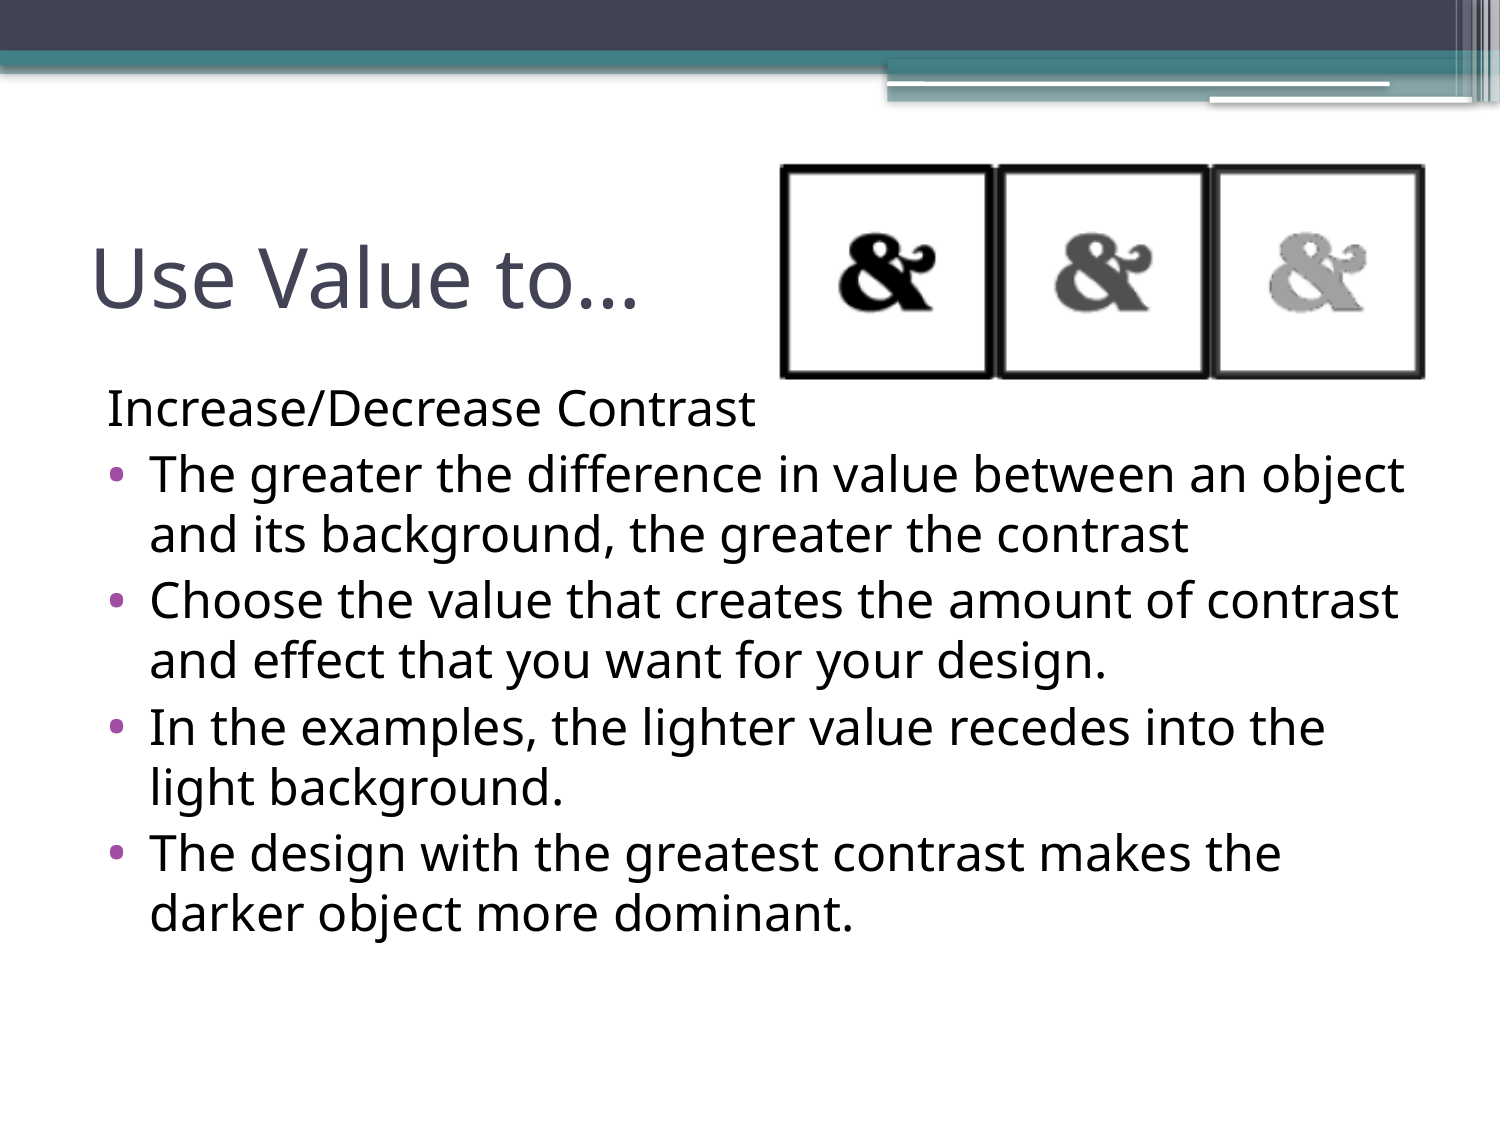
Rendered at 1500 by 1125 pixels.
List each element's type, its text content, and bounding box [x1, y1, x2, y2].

list Increase/Decrease Contrast The greater the difference in value between an object and its background, the greater the contrast Choose the value that creates the amount of contrast and effect that you want for your design. In the examples, the lighter value recedes into the light background. The design with the greatest contrast makes the darker object more dominant. [75, 368, 1425, 1079]
picture [762, 138, 1442, 401]
title Use Value to… [75, 187, 755, 363]
